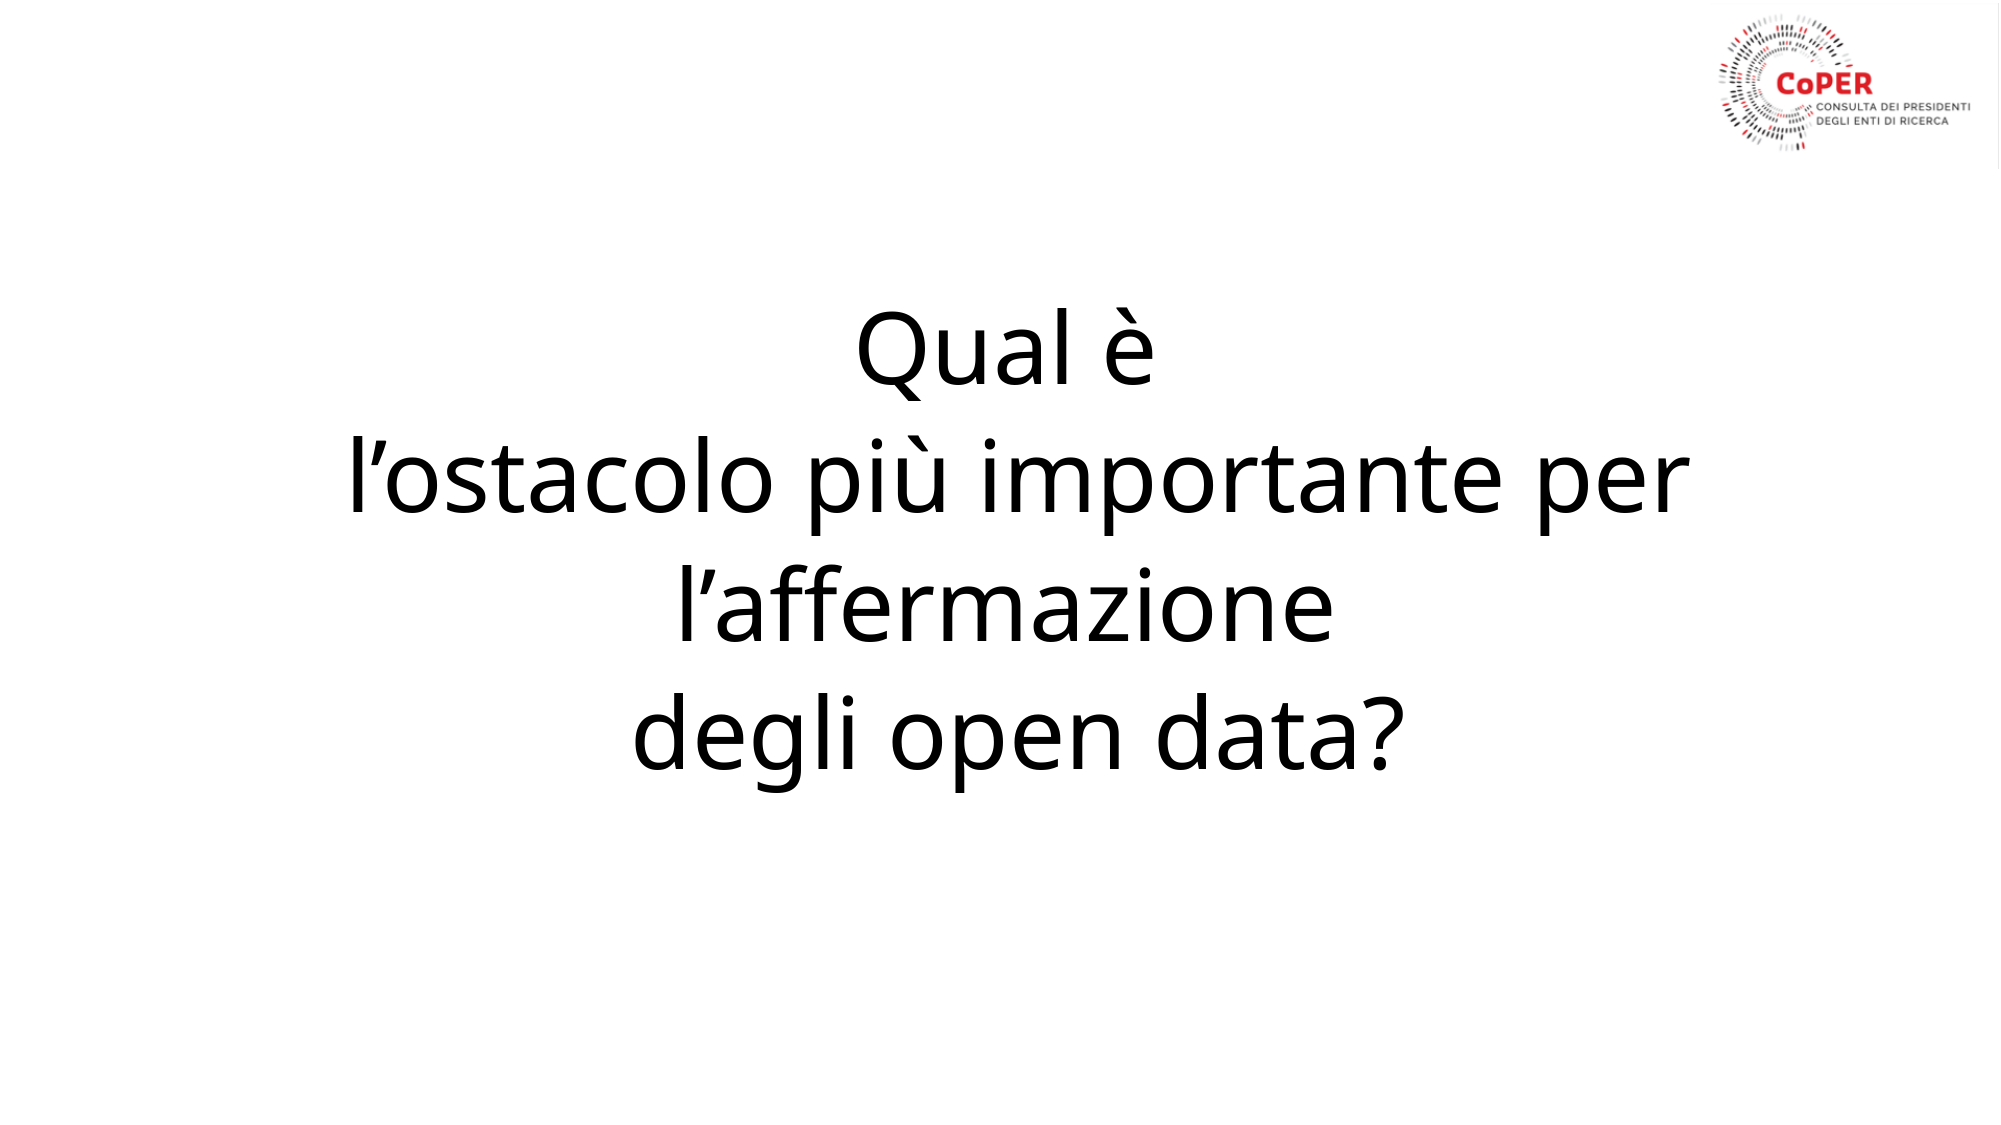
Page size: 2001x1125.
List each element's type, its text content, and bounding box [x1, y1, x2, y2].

title Qual è l’ostacolo più importante per l’affermazione degli open data? [249, 276, 1750, 798]
picture [1710, 3, 2000, 169]
